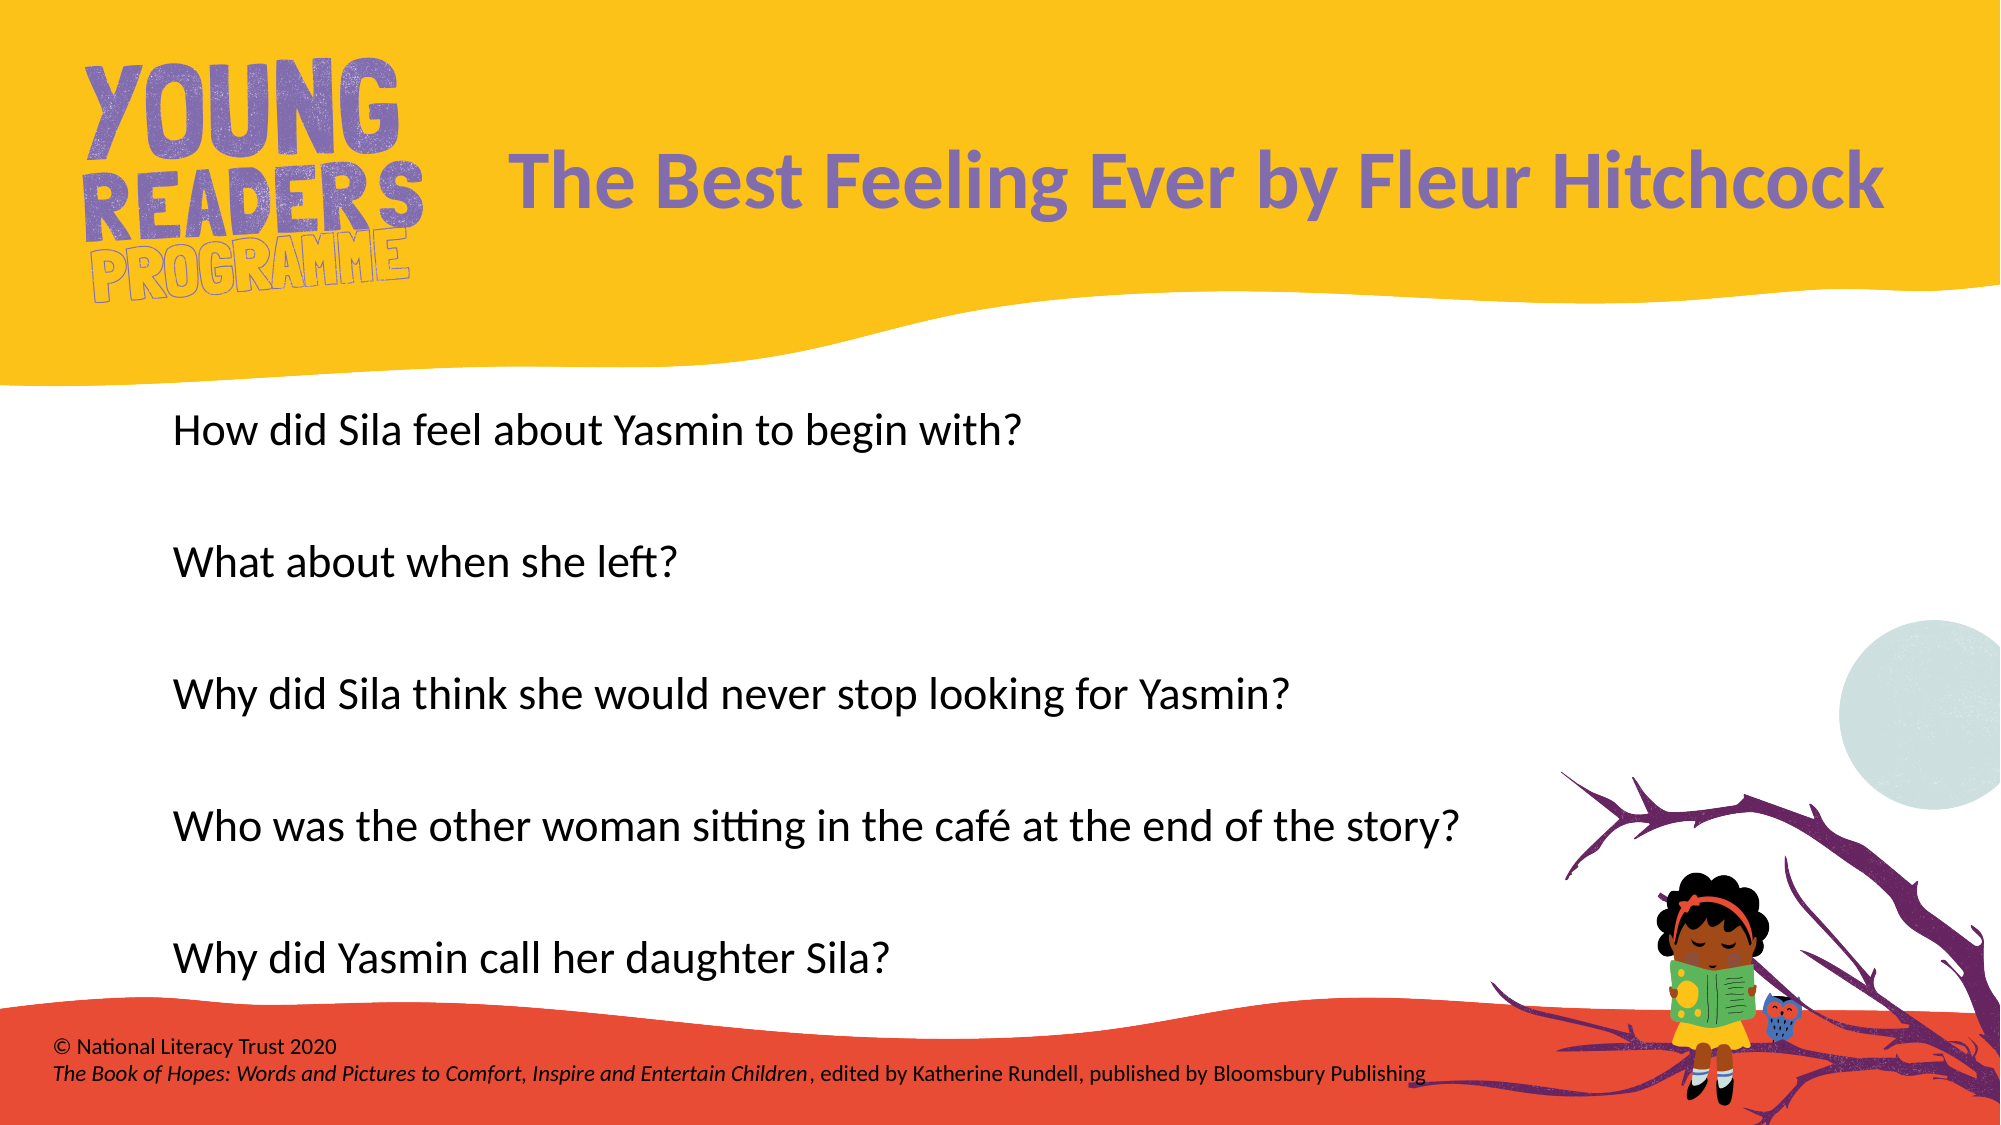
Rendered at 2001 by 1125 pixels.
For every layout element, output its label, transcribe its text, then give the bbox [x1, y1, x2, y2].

picture [0, 0, 2000, 399]
picture [0, 554, 2000, 1125]
list How did Sila feel about Yasmin to begin with? What about when she left? Why did Sila think she would never stop looking for Yasmin? Who was the other woman sitting in the café at the end of the story? Why did Yasmin call her daughter Sila? [157, 399, 1679, 554]
